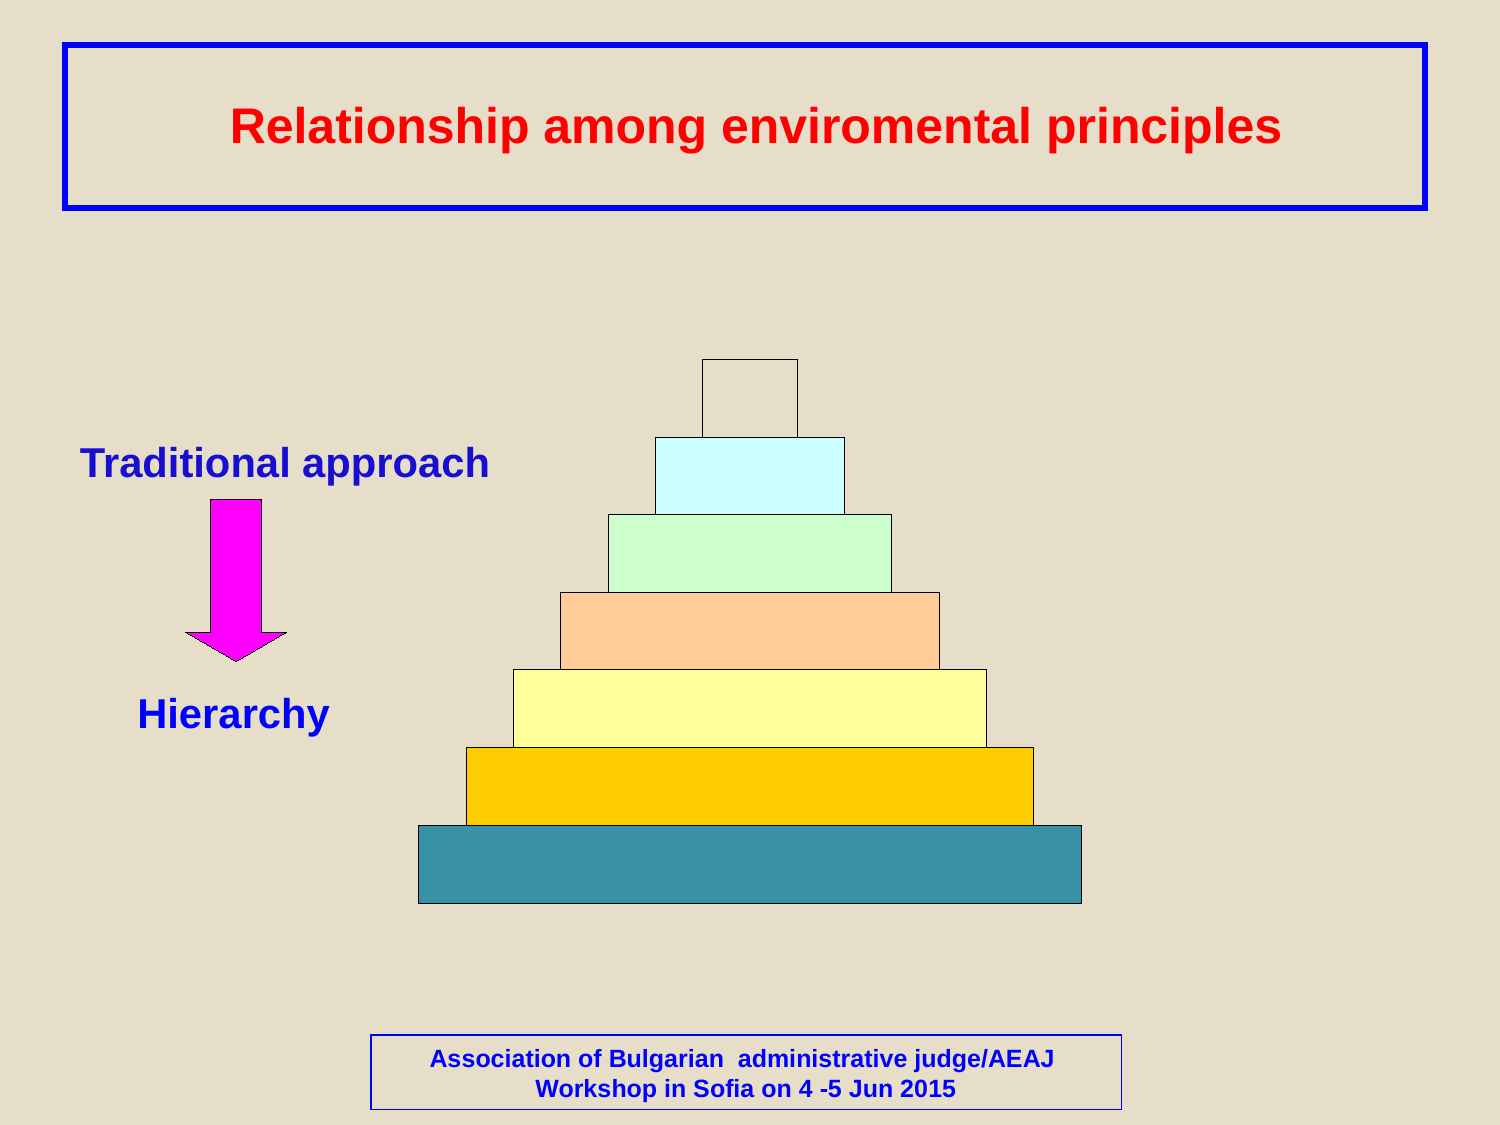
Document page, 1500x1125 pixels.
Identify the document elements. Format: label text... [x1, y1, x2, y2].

title Relationship among enviromental principles Traditional approach Hierarchy [64, 44, 1426, 209]
text_box Association of Bulgarian administrative judge/AEAJ Workshop in Sofia on 4 -5 Jun 2015 [371, 1034, 1122, 1110]
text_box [76, 255, 1424, 1007]
